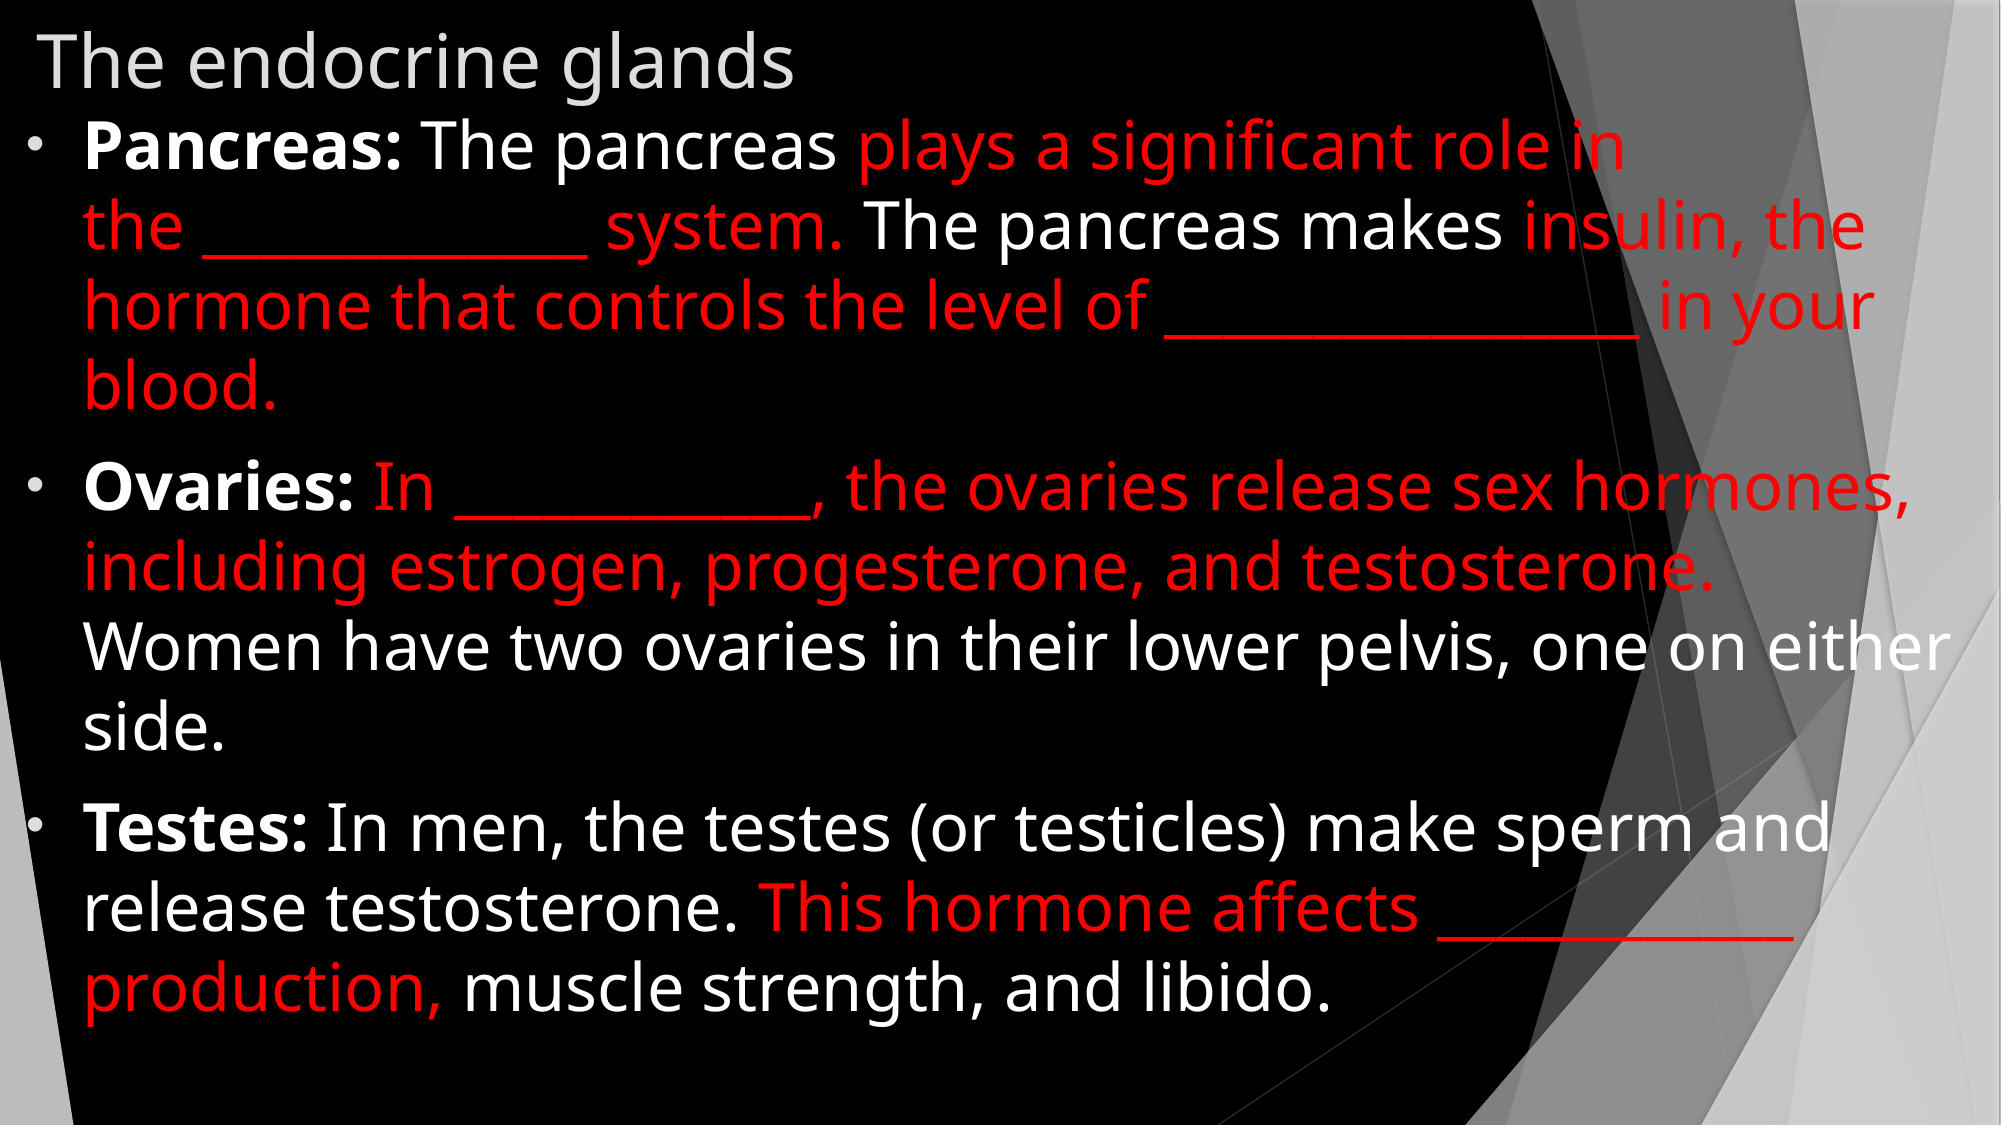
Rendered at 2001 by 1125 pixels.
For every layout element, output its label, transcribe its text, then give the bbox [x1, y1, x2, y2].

list Pancreas: The pancreas plays a significant role in the _____________ system. The pancreas makes insulin, the hormone that controls the level of ________________ in your blood. Ovaries: In ____________, the ovaries release sex hormones, including estrogen, progesterone, and testosterone. Women have two ovaries in their lower pelvis, one on either side. Testes: In men, the testes (or testicles) make sperm and release testosterone. This hormone affects ____________ production, muscle strength, and libido. [10, 95, 1979, 1125]
title The endocrine glands [21, 6, 2000, 124]
